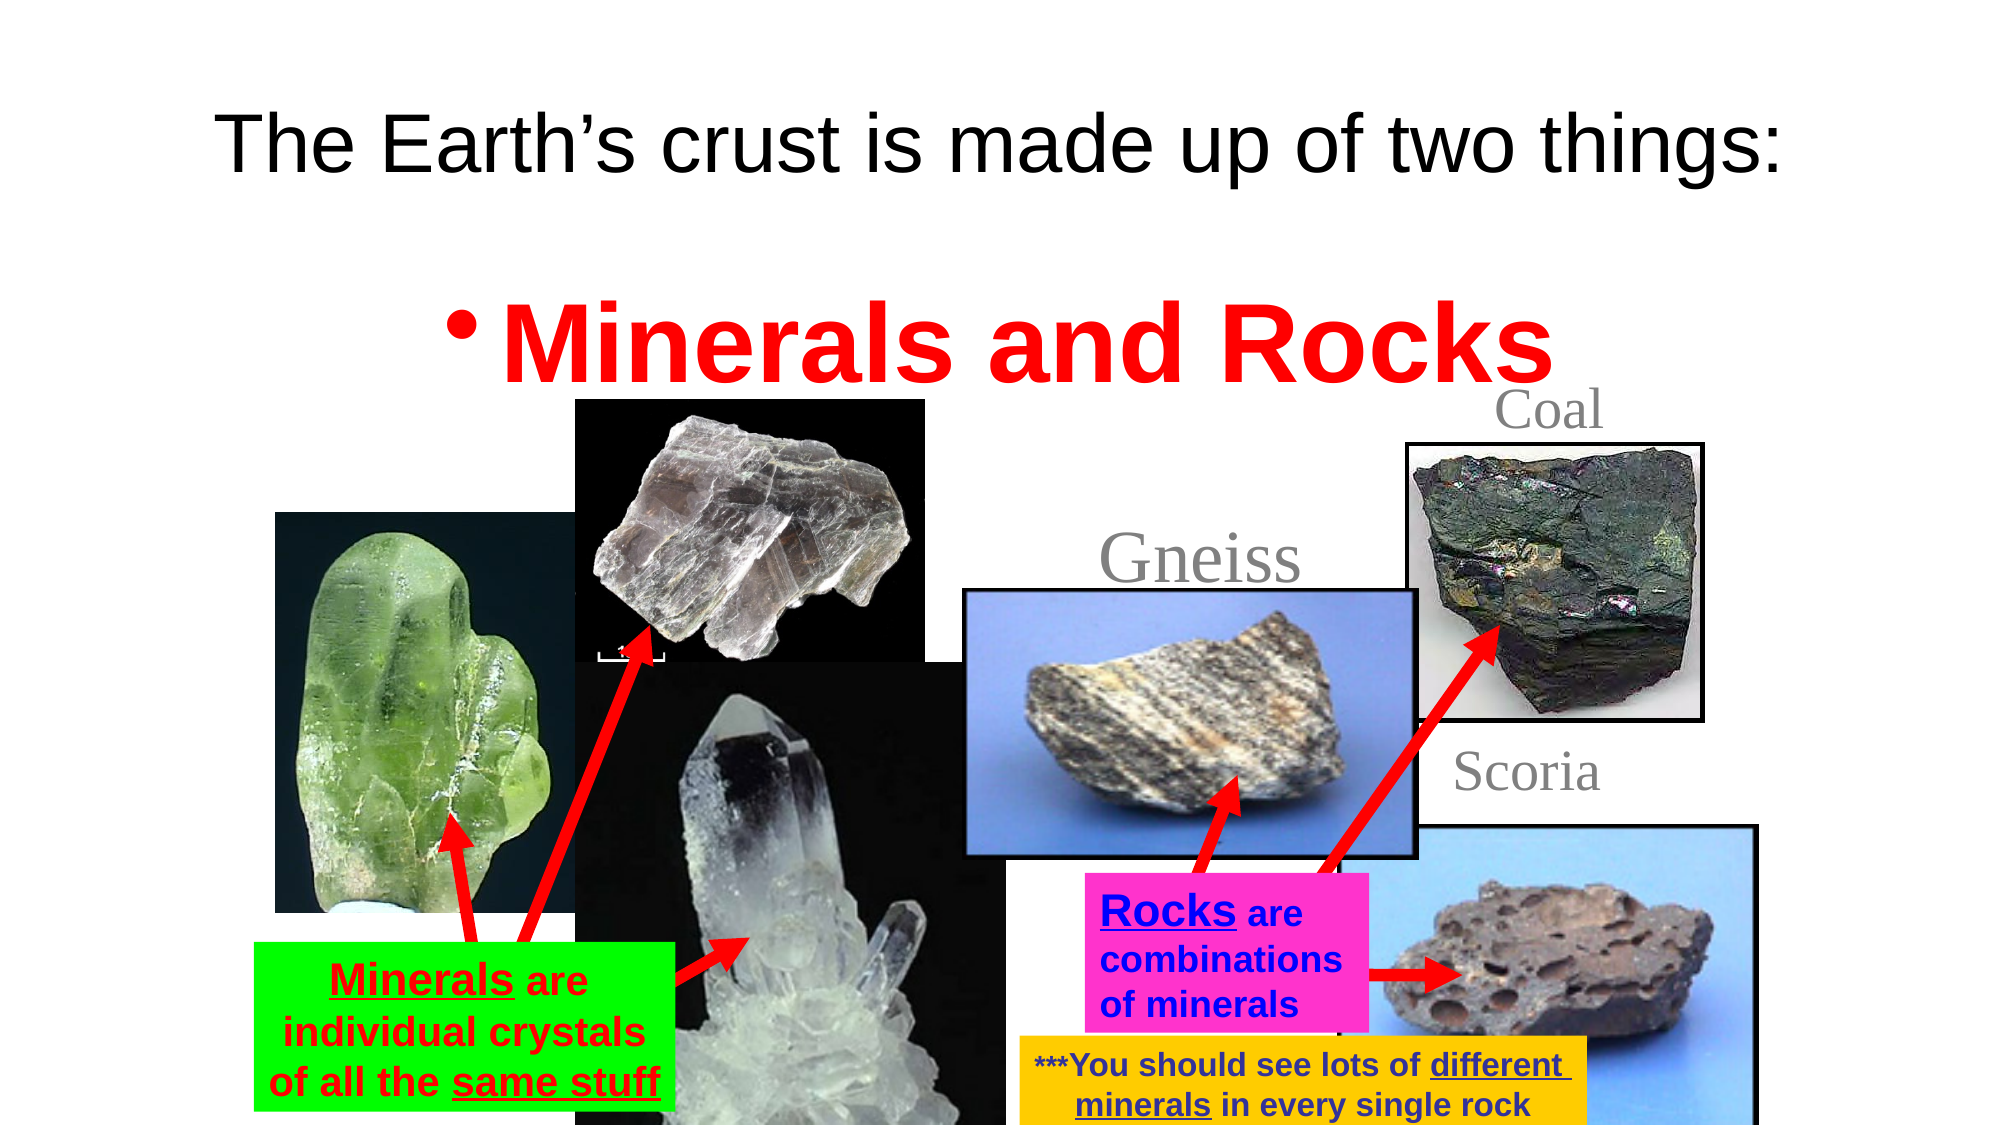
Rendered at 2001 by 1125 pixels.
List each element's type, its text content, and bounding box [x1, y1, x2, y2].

text_box Rocks are combinations of minerals [1084, 872, 1337, 1033]
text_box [1387, 362, 1713, 719]
text_box ***You should see lots of different minerals in every single rock [1019, 1035, 1337, 1125]
list Minerals and Rocks [99, 262, 1900, 1005]
text_box Minerals are individual crystals of all the same stuff [253, 941, 574, 1112]
title The Earth’s crust is made up of two things: [99, 45, 1900, 233]
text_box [962, 499, 1500, 860]
picture [274, 399, 1006, 1125]
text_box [1337, 724, 1950, 1125]
